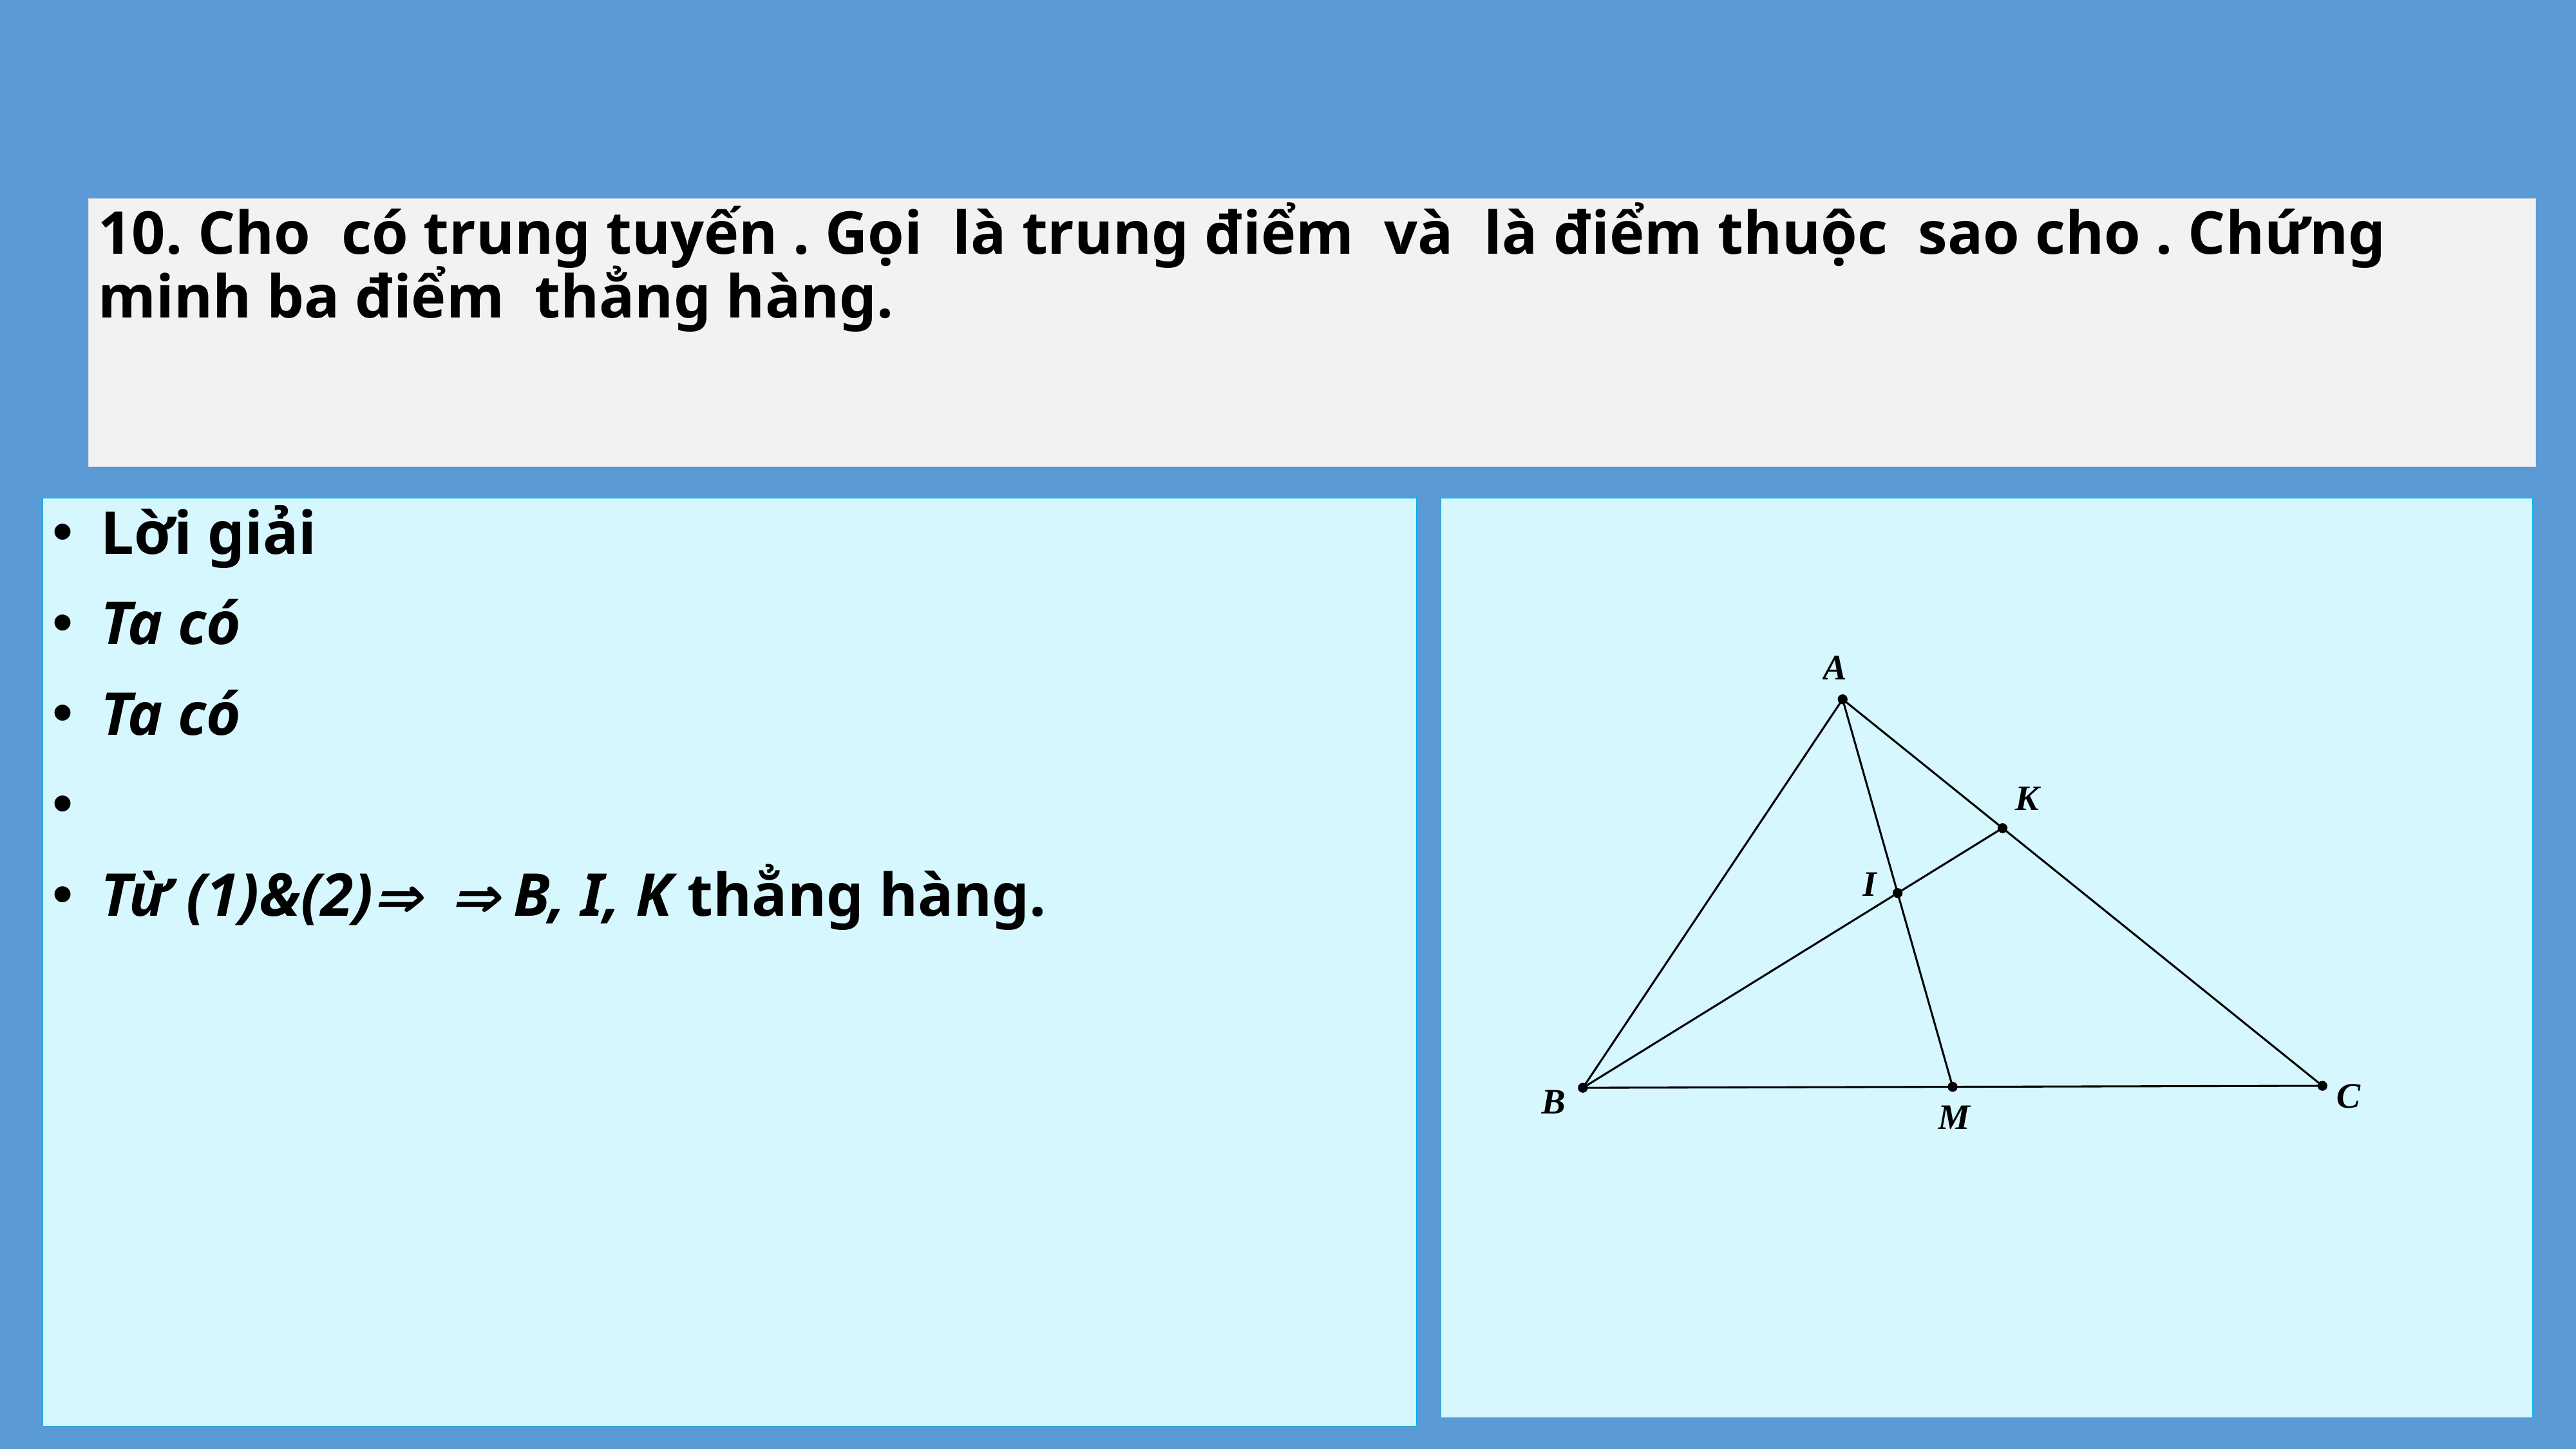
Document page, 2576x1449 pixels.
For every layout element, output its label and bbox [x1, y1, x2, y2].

picture [1521, 627, 2386, 1159]
text_box [1441, 498, 2533, 1418]
